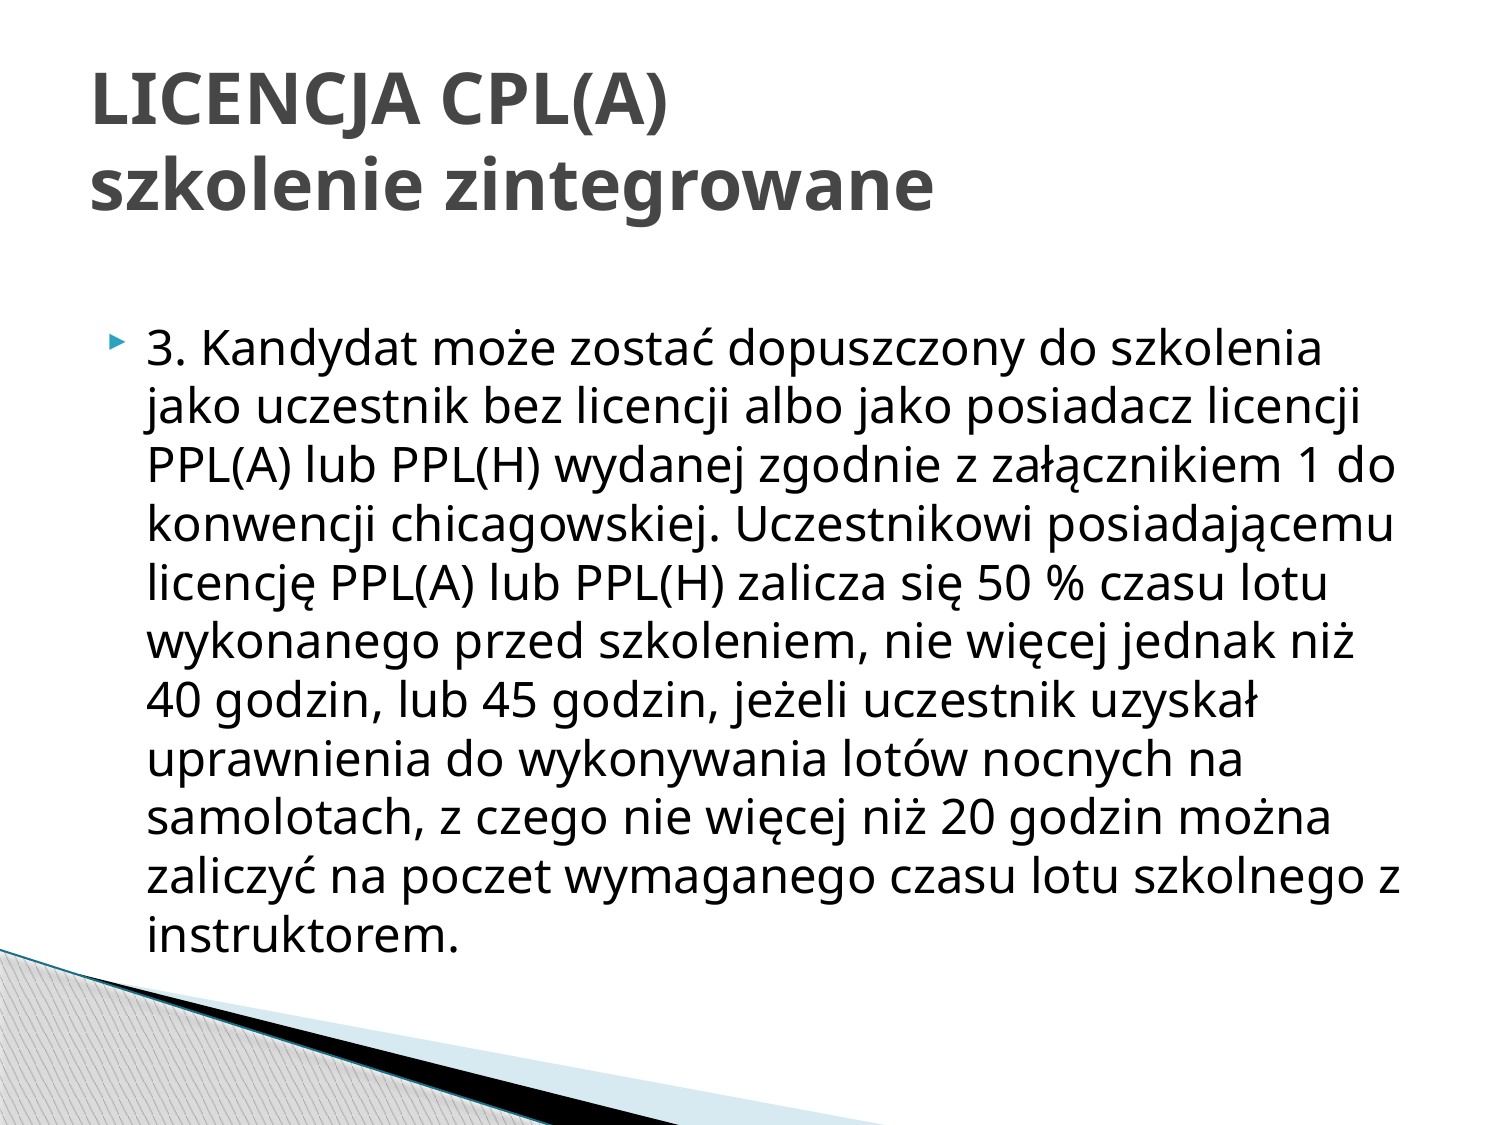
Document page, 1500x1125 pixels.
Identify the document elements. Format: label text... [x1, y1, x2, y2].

title LICENCJA CPL(A) szkolenie zintegrowane [75, 45, 1425, 233]
list 3. Kandydat może zostać dopuszczony do szkolenia jako uczestnik bez licencji albo jako posiadacz licencji PPL(A) lub PPL(H) wydanej zgodnie z załącznikiem 1 do konwencji chicagowskiej. Uczestnikowi posiadającemu licencję PPL(A) lub PPL(H) zalicza się 50 % czasu lotu wykonanego przed szkoleniem, nie więcej jednak niż 40 godzin, lub 45 godzin, jeżeli uczestnik uzyskał uprawnienia do wykonywania lotów nocnych na samolotach, z czego nie więcej niż 20 godzin można zaliczyć na poczet wymaganego czasu lotu szkolnego z instruktorem. [75, 243, 1425, 986]
